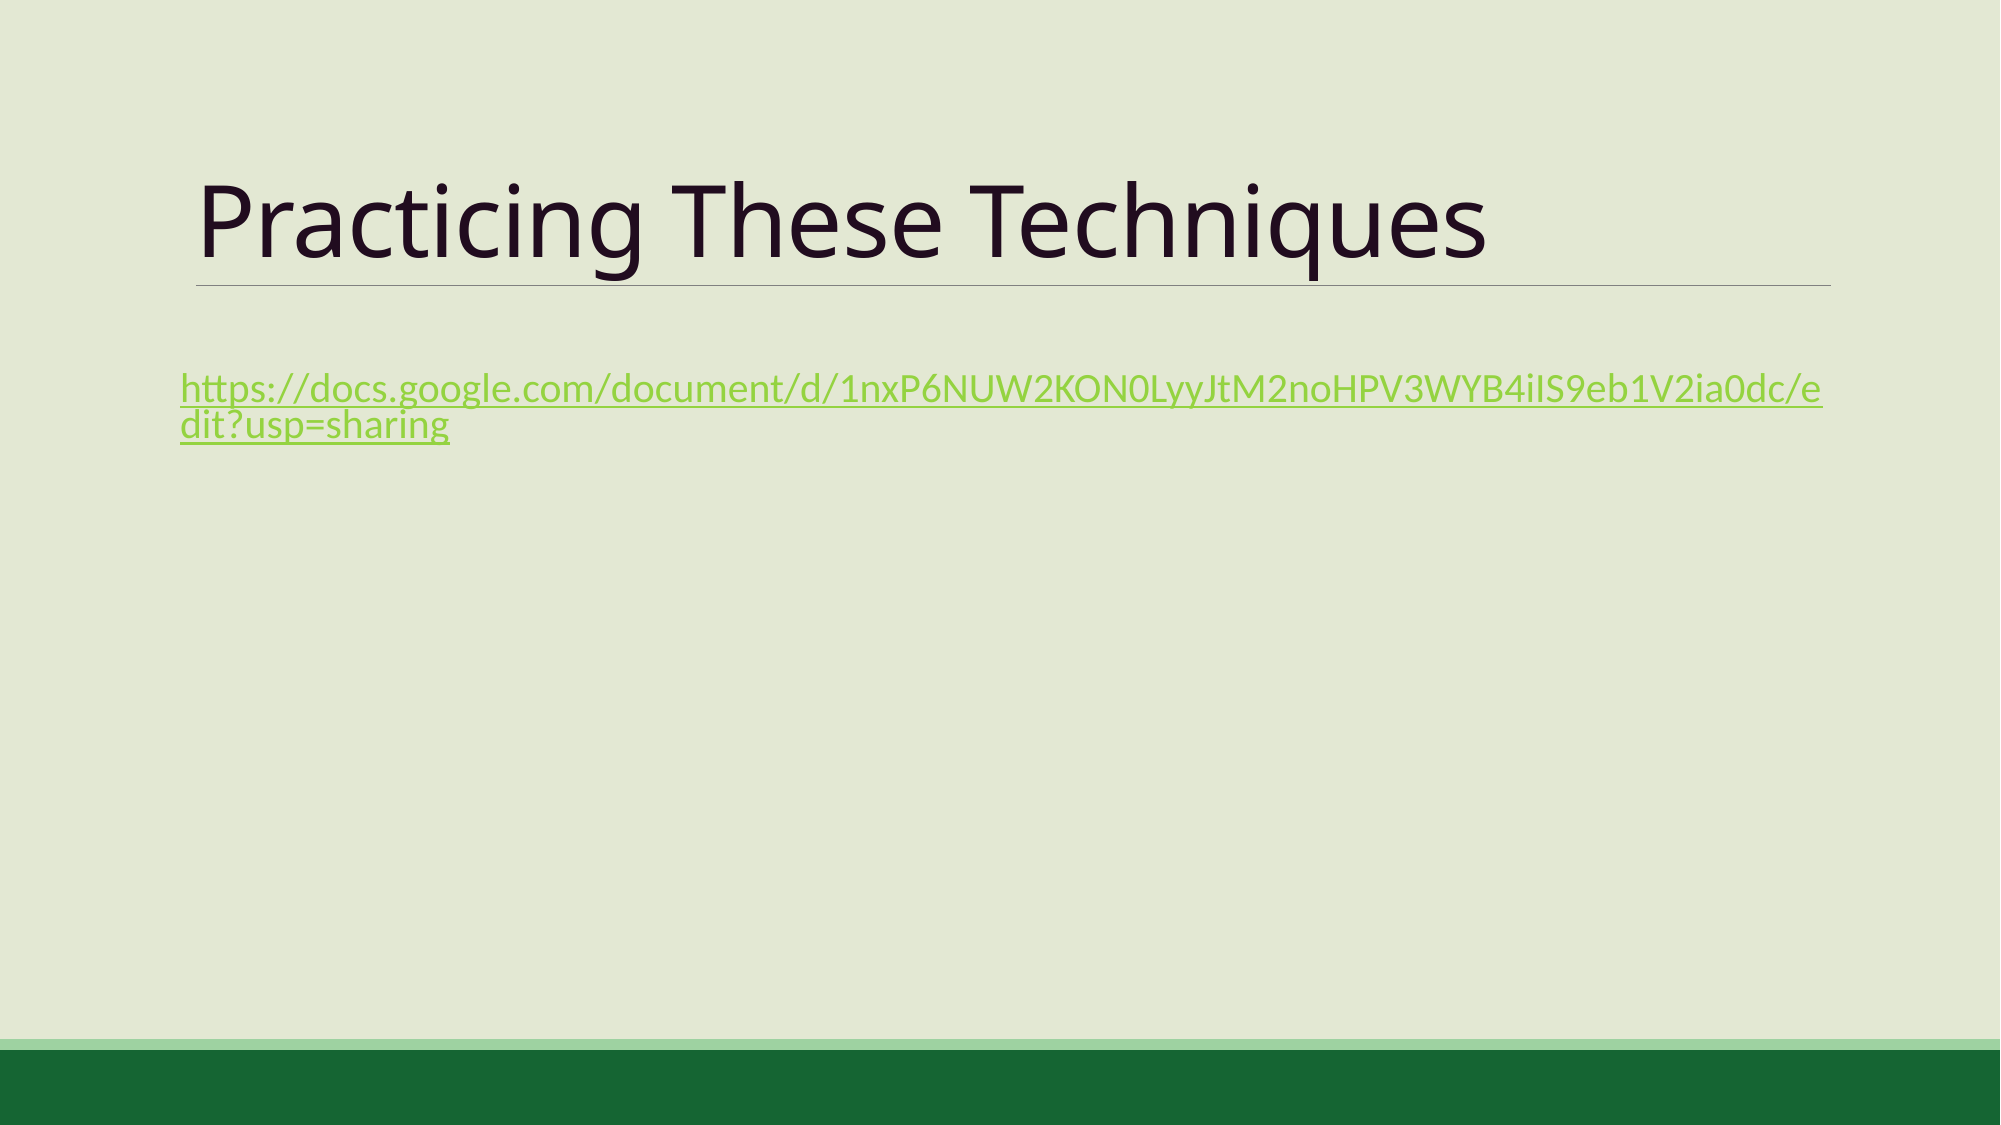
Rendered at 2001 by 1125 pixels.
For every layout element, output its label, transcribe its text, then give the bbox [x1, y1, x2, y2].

list https://docs.google.com/document/d/1nxP6NUW2KON0LyyJtM2noHPV3WYB4iIS9eb1V2ia0dc/edit?usp=sharing [180, 359, 1830, 1020]
title Practicing These Techniques [180, 47, 1830, 285]
